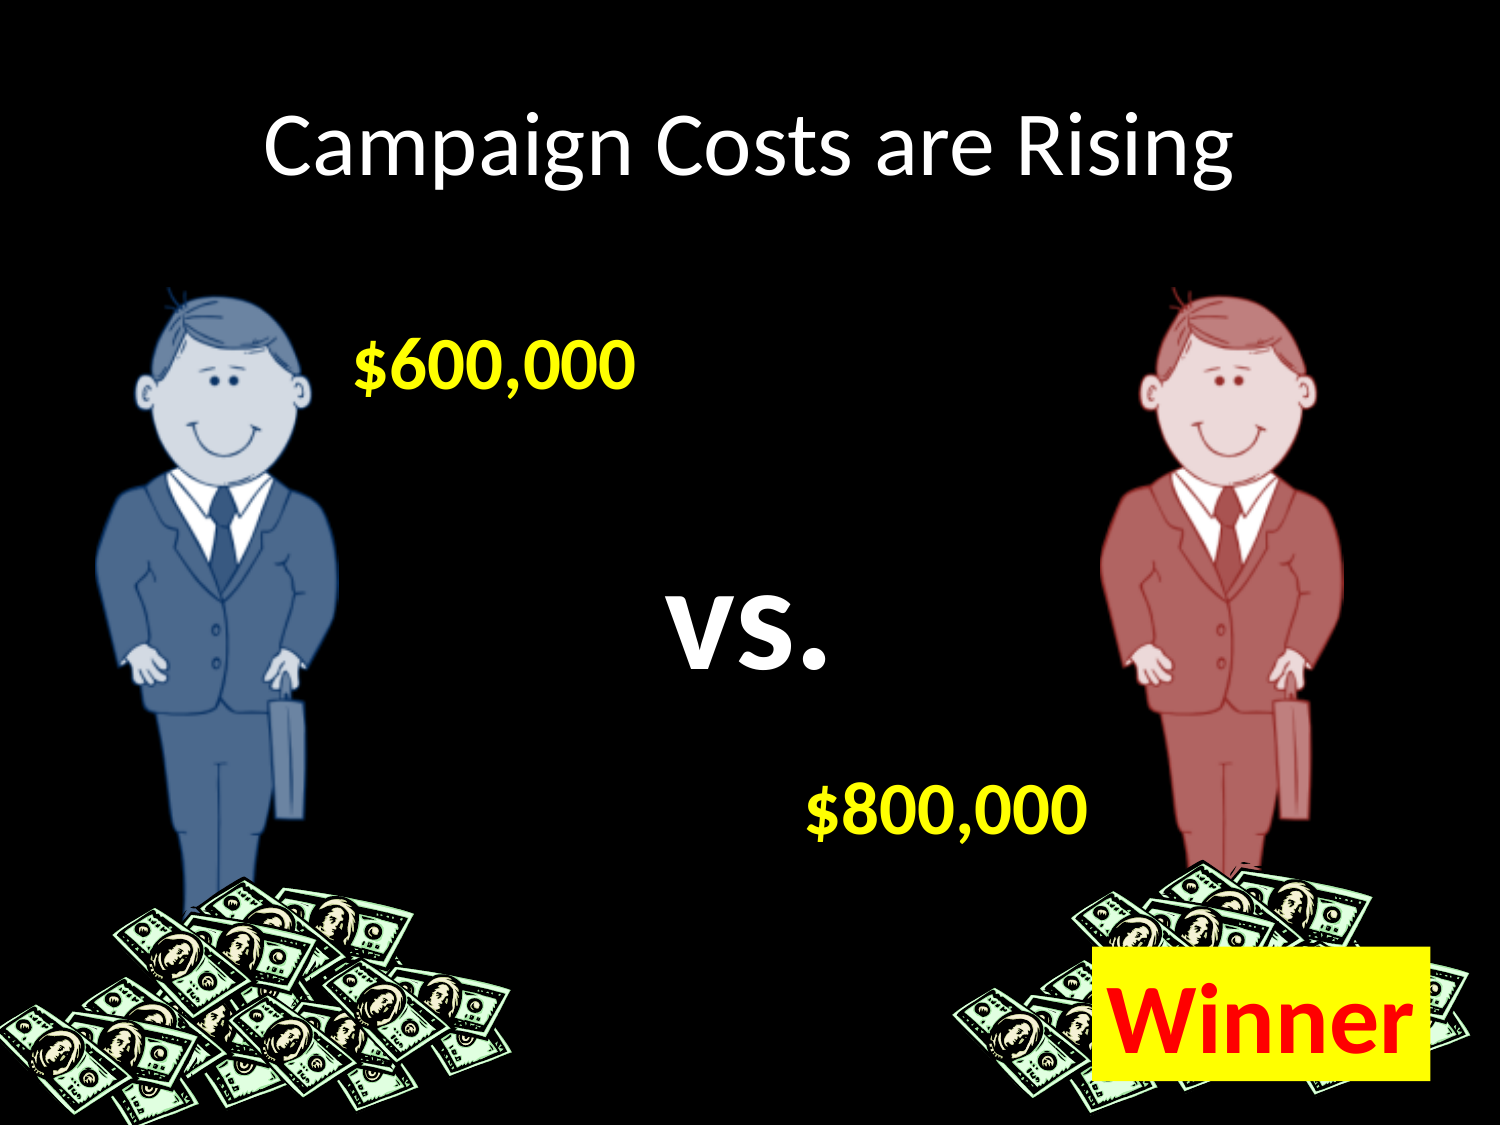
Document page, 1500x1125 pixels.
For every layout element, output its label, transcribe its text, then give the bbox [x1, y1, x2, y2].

picture [0, 287, 518, 1125]
text_box Winner [1388, 1076, 1431, 1082]
title Campaign Costs are Rising [75, 45, 1425, 233]
text_box vs. [637, 512, 863, 708]
text_box $800,000 [788, 752, 1094, 858]
picture [945, 287, 1476, 1121]
text_box $600,000 [344, 307, 653, 412]
